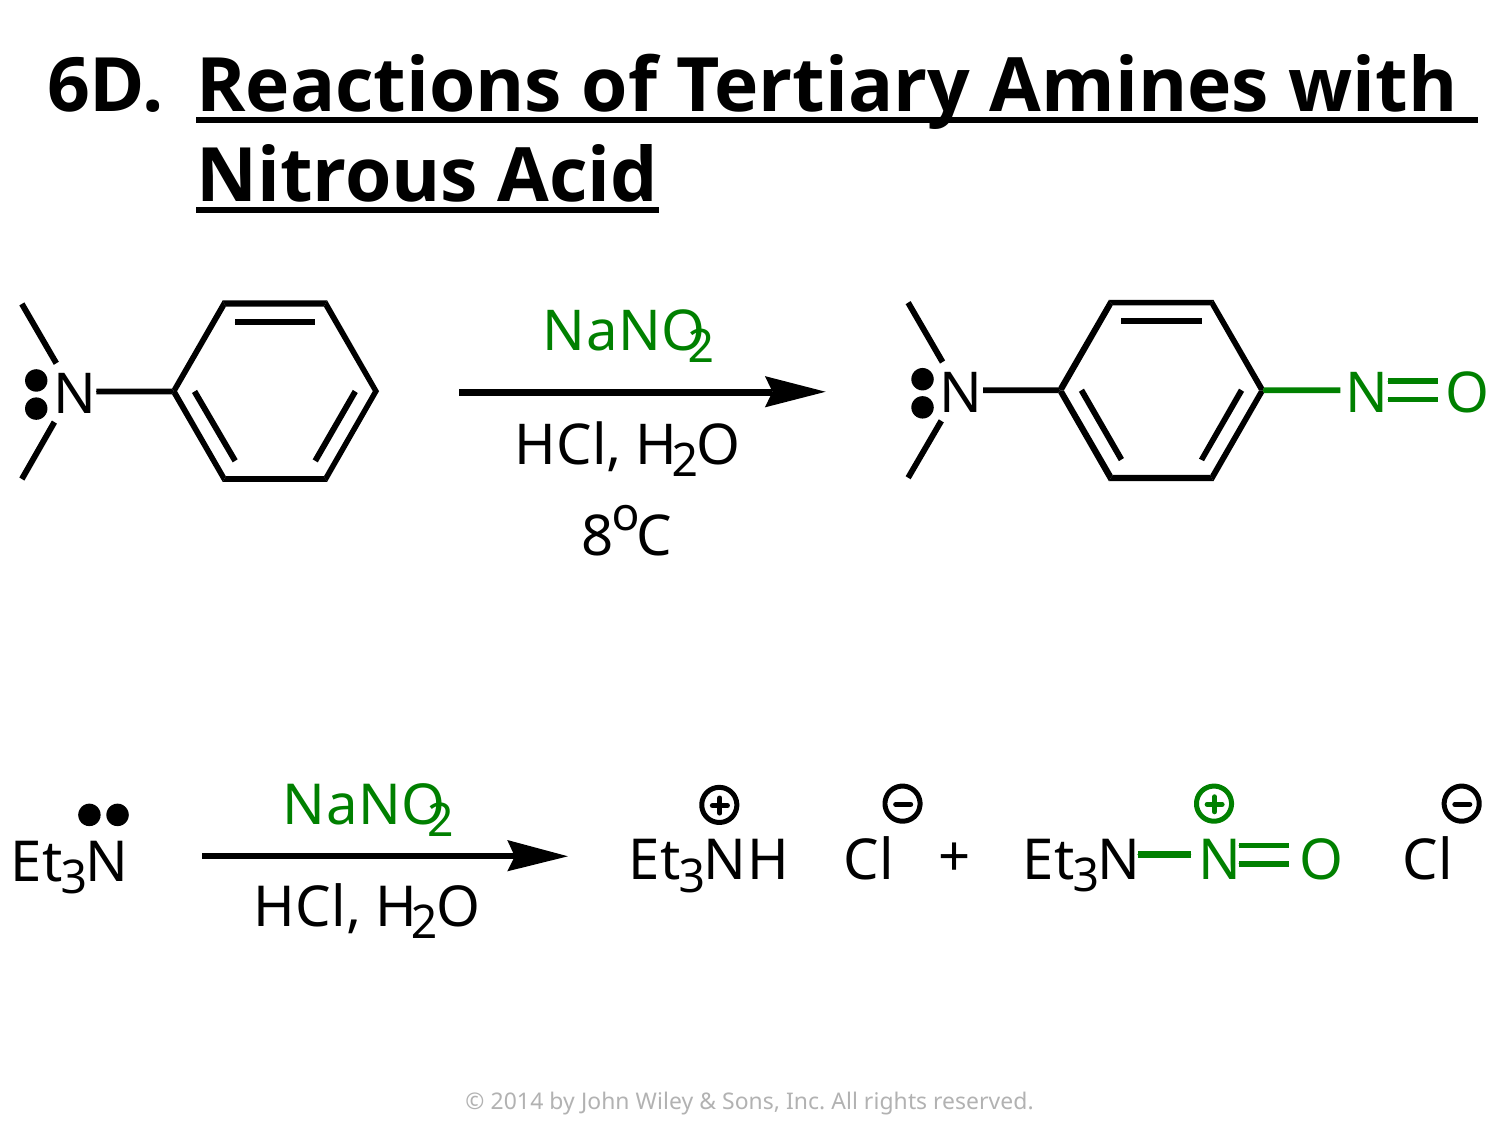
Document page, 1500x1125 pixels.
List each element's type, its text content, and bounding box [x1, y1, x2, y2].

footer © 2014 by John Wiley & Sons, Inc. All rights reserved. [300, 1065, 1200, 1125]
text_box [5, 286, 1490, 563]
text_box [5, 770, 1497, 943]
text_box 6D. Reactions of Tertiary Amines with Nitrous Acid [41, 30, 1459, 151]
